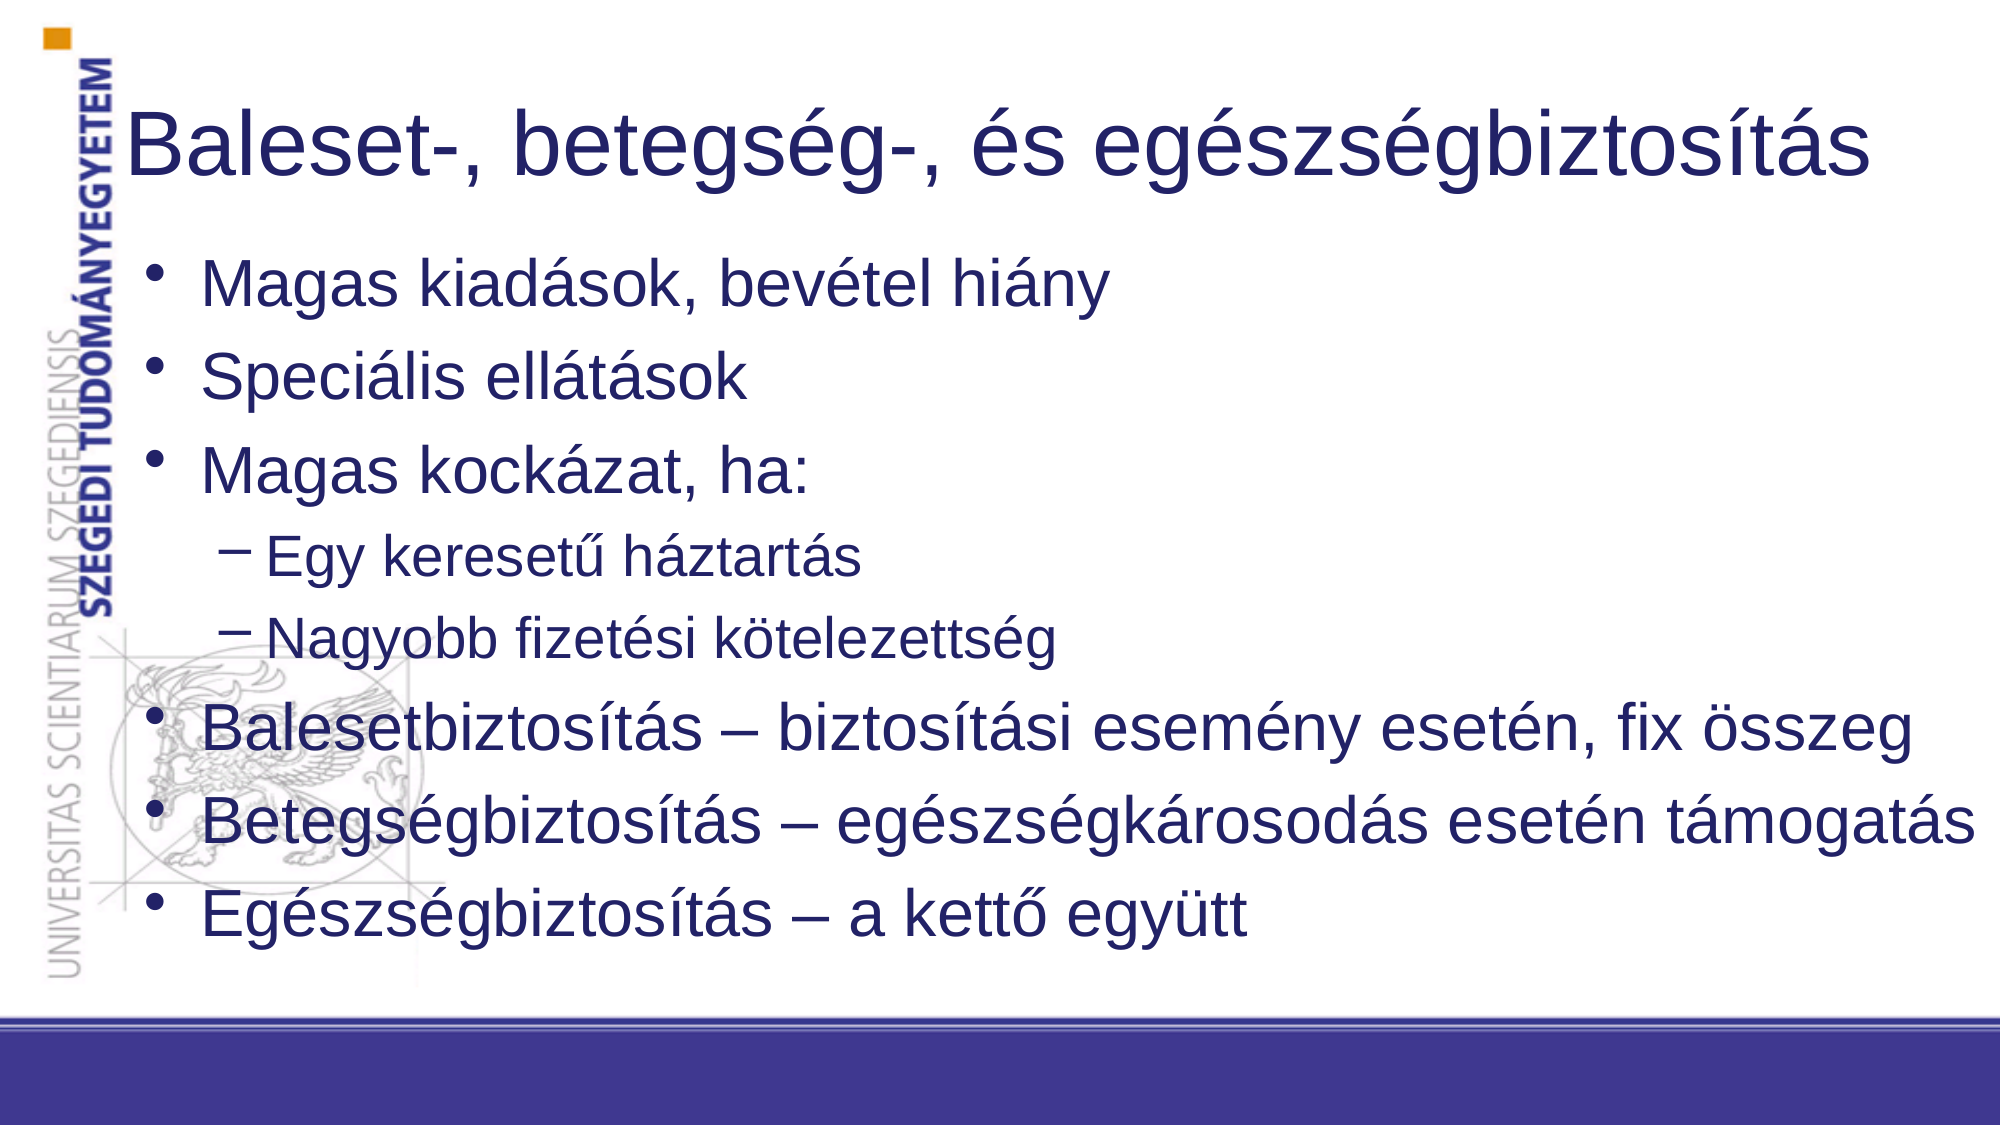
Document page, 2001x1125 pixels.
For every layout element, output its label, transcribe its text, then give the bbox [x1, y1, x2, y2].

picture [0, 0, 2000, 1125]
title Baleset-, betegség-, és egészségbiztosítás [99, 45, 1900, 233]
list Magas kiadások, bevétel hiány Speciális ellátások Magas kockázat, ha: Egy keresetű háztartás Nagyobb fizetési kötelezettség Balesetbiztosítás – biztosítási esemény esetén, fix összeg Betegségbiztosítás – egészségkárosodás esetén támogatás Egészségbiztosítás – a kettő együtt [128, 232, 2000, 975]
